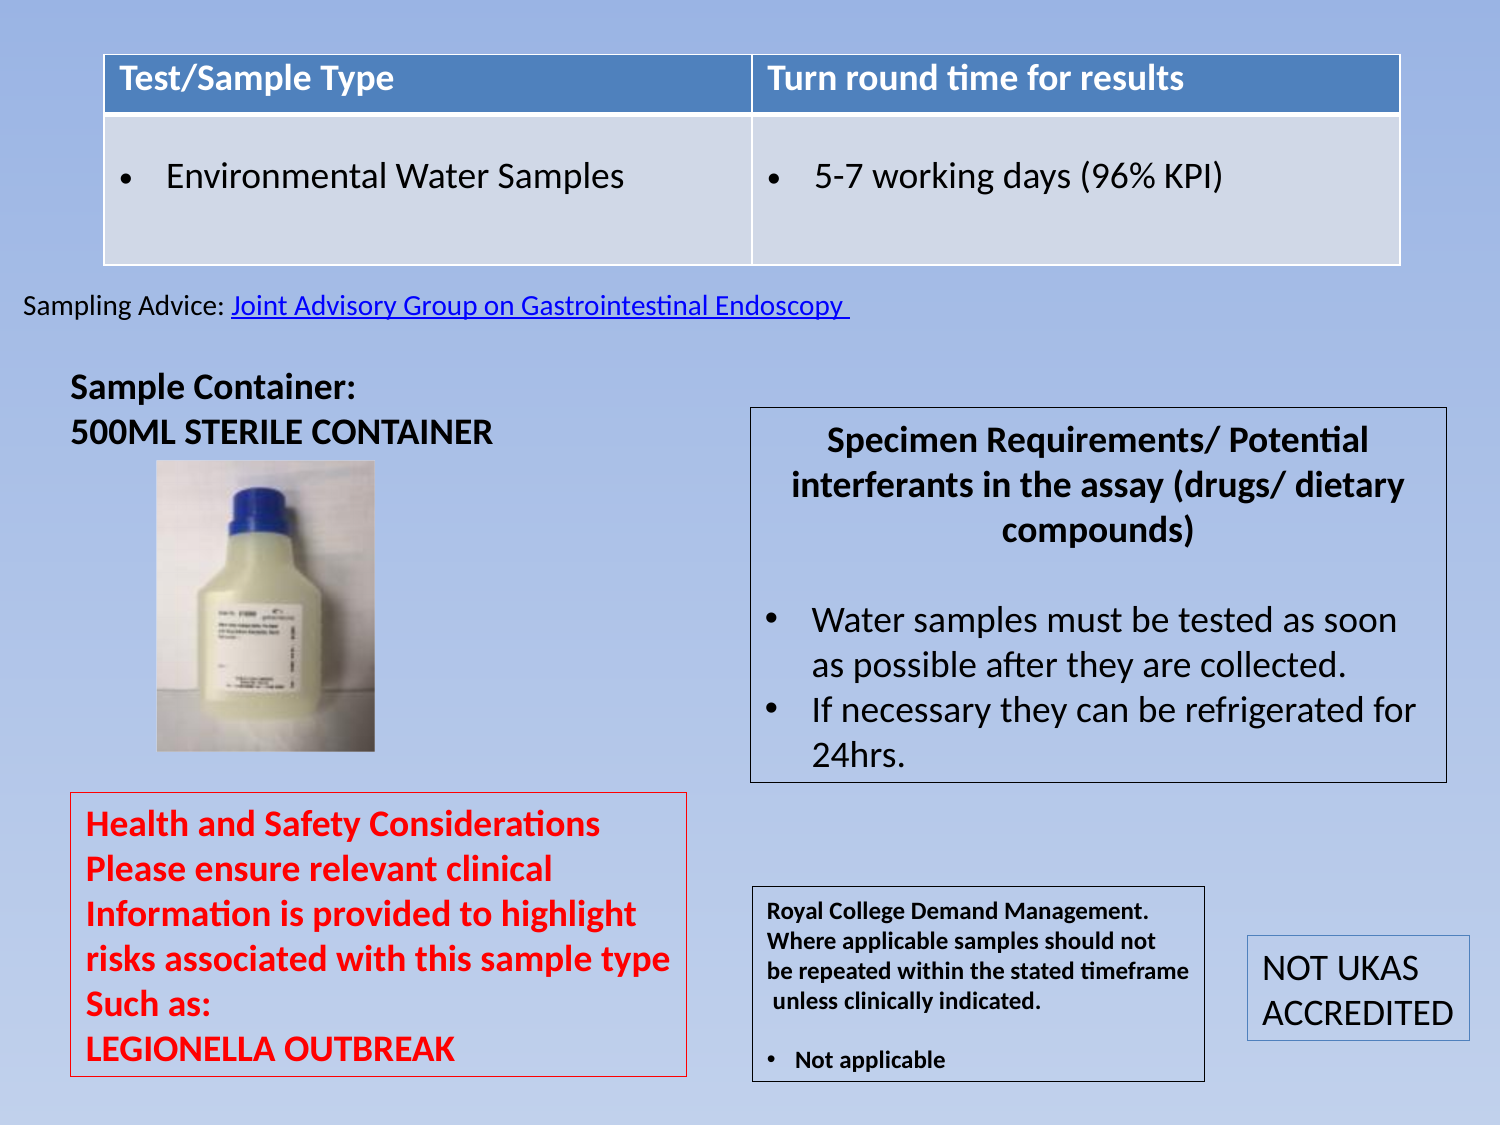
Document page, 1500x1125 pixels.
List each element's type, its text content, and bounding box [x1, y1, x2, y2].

text_box Health and Safety Considerations Please ensure relevant clinical Information is provided to highlight risks associated with this sample type Such as: LEGIONELLA OUTBREAK [70, 792, 687, 1077]
table_cell Environmental Water Samples [105, 117, 751, 264]
table_cell 5-7 working days (96% KPI) [753, 117, 1399, 264]
table_header Test/Sample Type [105, 55, 751, 112]
text_box Sample Container: 500ML STERILE CONTAINER [55, 354, 509, 460]
text_box NOT UKAS ACCREDITED [1247, 935, 1470, 1041]
text_box Sampling Advice: Joint Advisory Group on Gastrointestinal Endoscopy [8, 278, 872, 329]
picture [119, 461, 412, 751]
text_box Royal College Demand Management. Where applicable samples should not be repeated within the stated timeframe unless clinically indicated. Not applicable [752, 886, 1205, 1082]
table_header Turn round time for results [753, 55, 1399, 112]
text_box Specimen Requirements/ Potential interferants in the assay (drugs/ dietary compounds) Water samples must be tested as soon as possible after they are collected. If necessary they can be refrigerated for 24hrs. [750, 407, 1447, 783]
